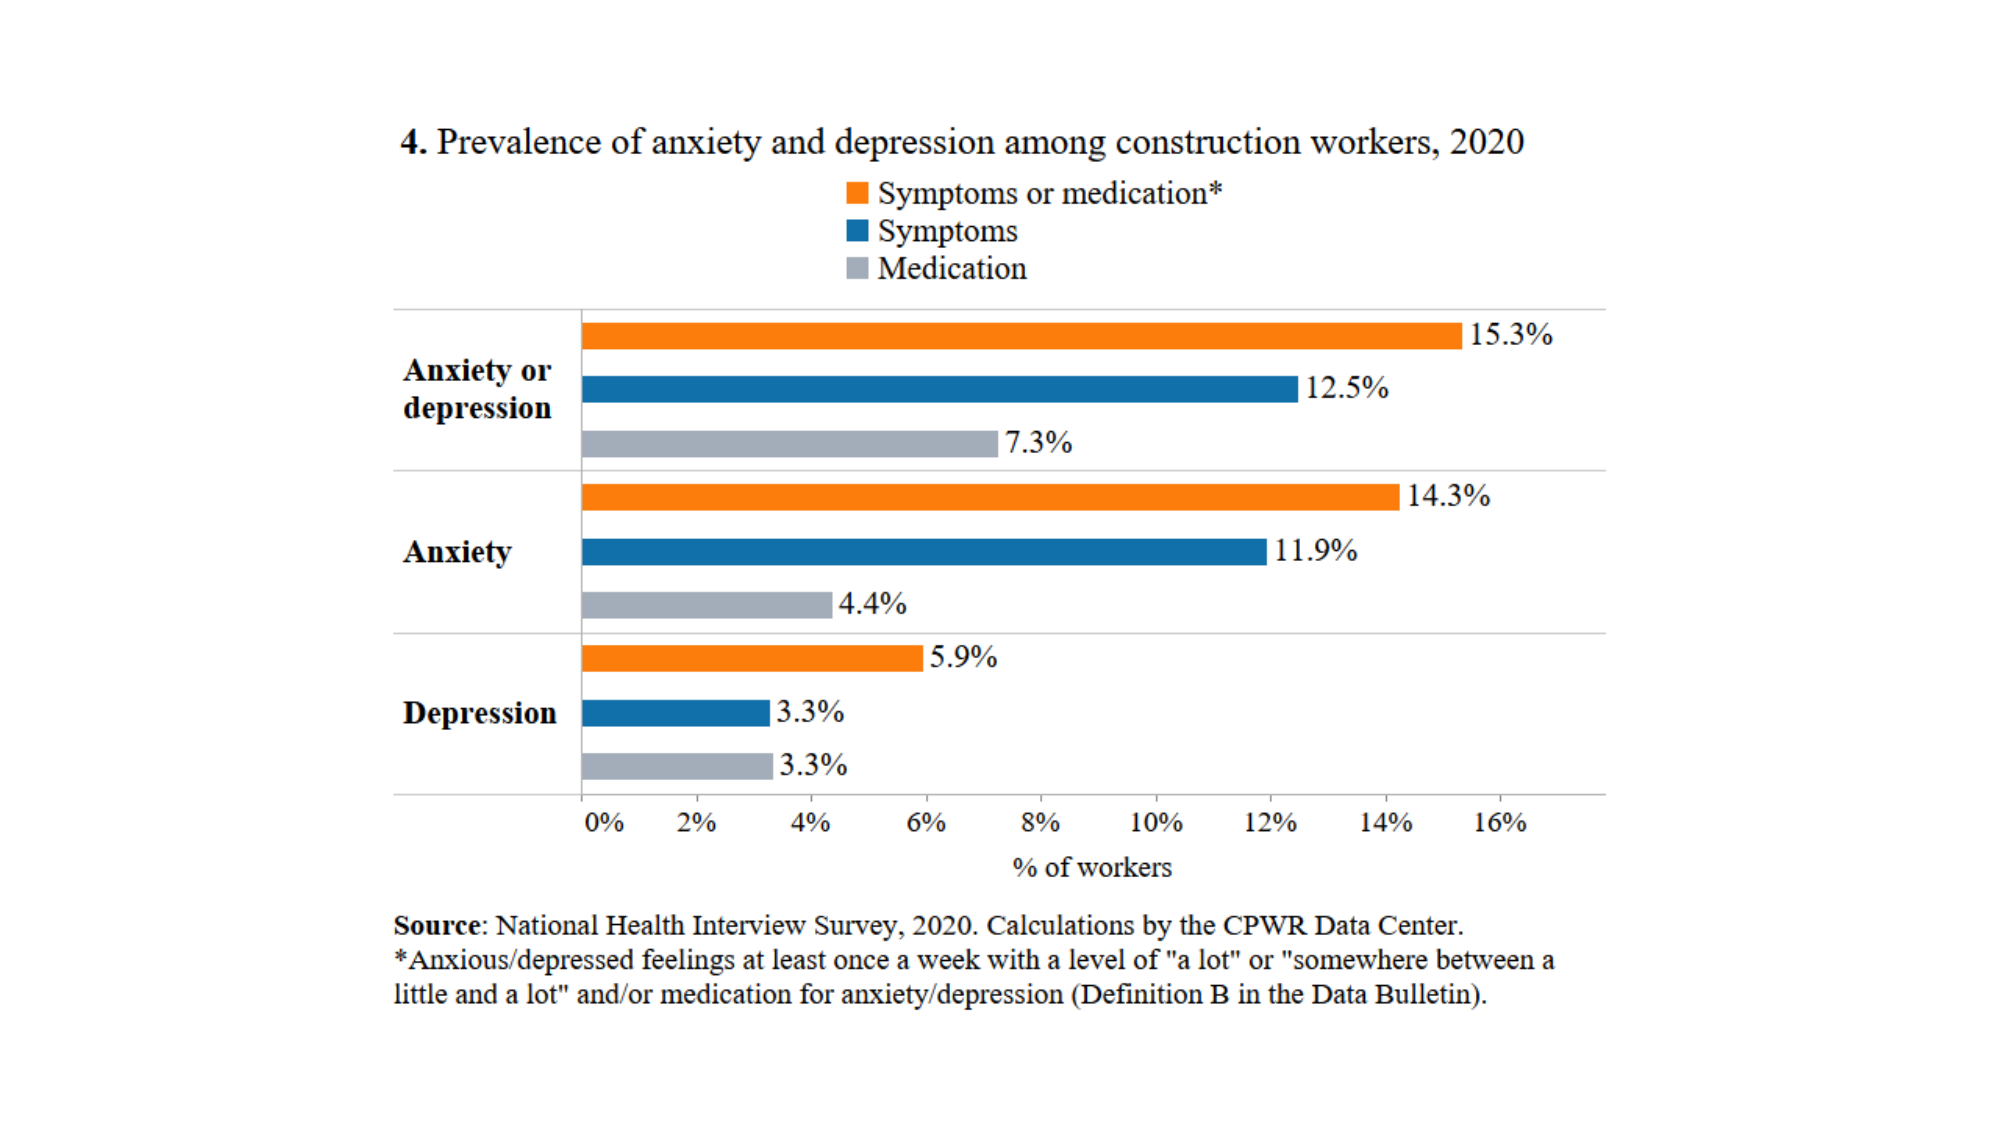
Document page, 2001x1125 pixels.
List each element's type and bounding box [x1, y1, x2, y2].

picture [374, 93, 1625, 1032]
